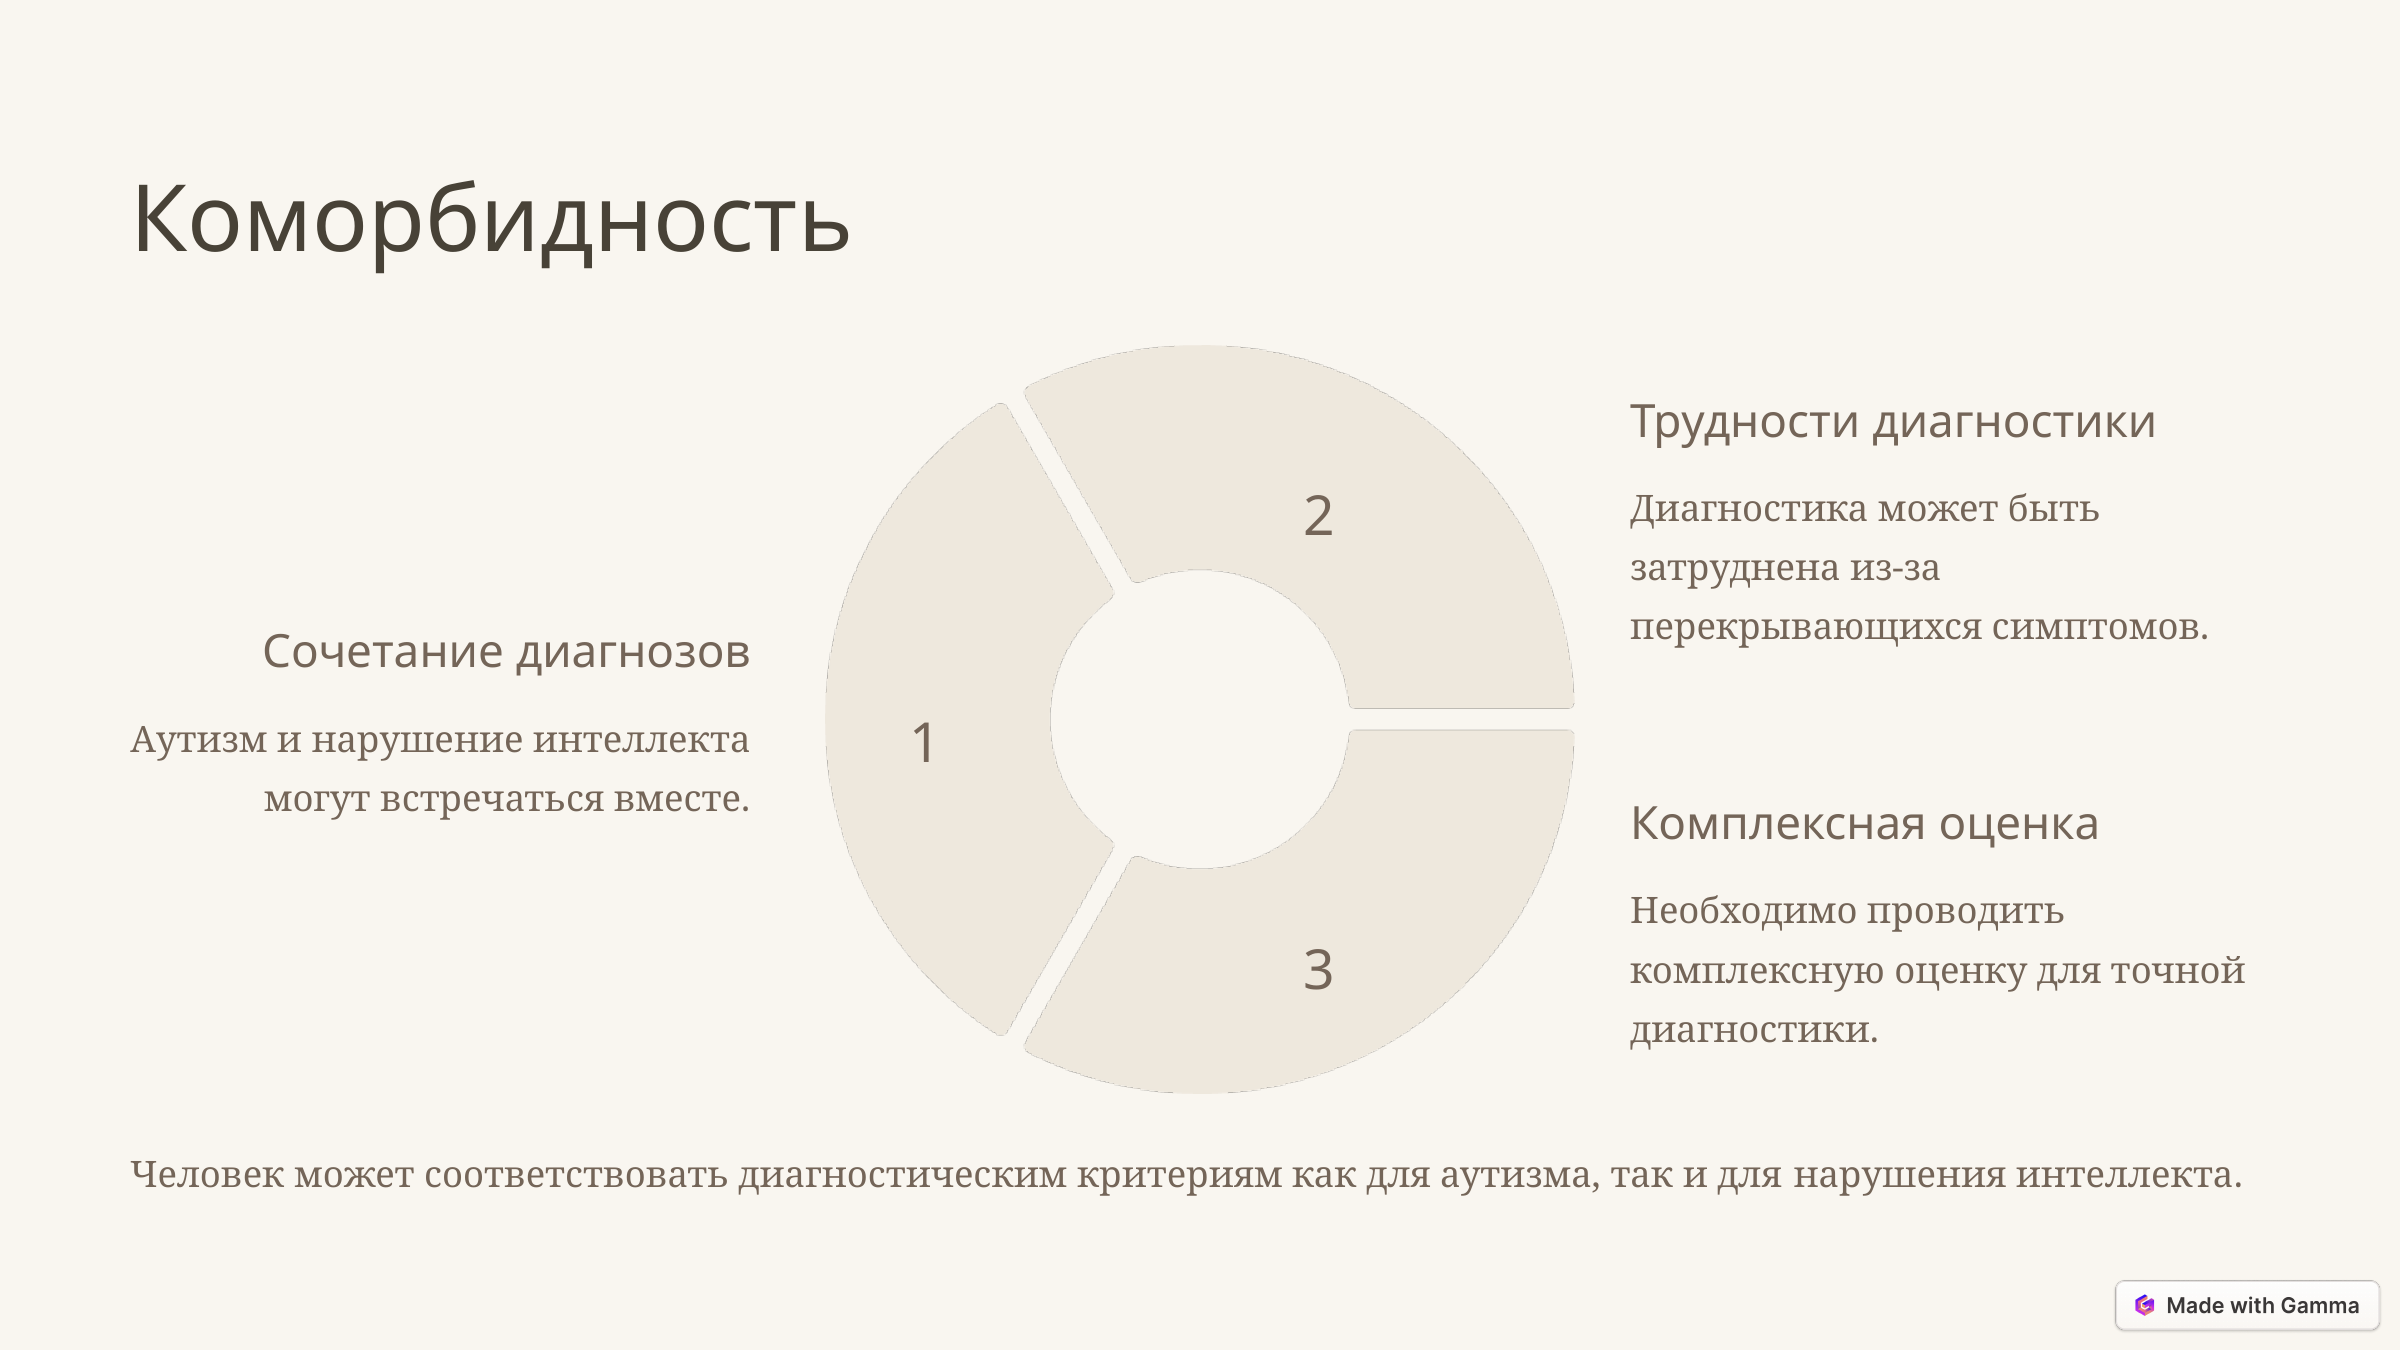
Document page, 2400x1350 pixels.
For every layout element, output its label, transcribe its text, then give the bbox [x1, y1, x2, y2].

text_box Человек может соответствовать диагностическим критериям как для аутизма, так и для нарушения интеллекта. [130, 1135, 2270, 1196]
text_box Сочетание диагнозов [258, 619, 752, 678]
text_box Аутизм и нарушение интеллекта могут встречаться вместе. [130, 700, 752, 820]
text_box Необходимо проводить комплексную оценку для точной диагностики. [1630, 871, 2270, 1051]
text_box Комплексная оценка [1630, 791, 2104, 850]
picture [825, 345, 1575, 1094]
text_box Диагностика может быть затруднена из-за перекрывающихся симптомов. [1630, 469, 2270, 648]
text_box Трудности диагностики [1630, 388, 2164, 447]
text_box Коморбидность [130, 154, 1061, 271]
picture [2106, 1271, 2389, 1339]
